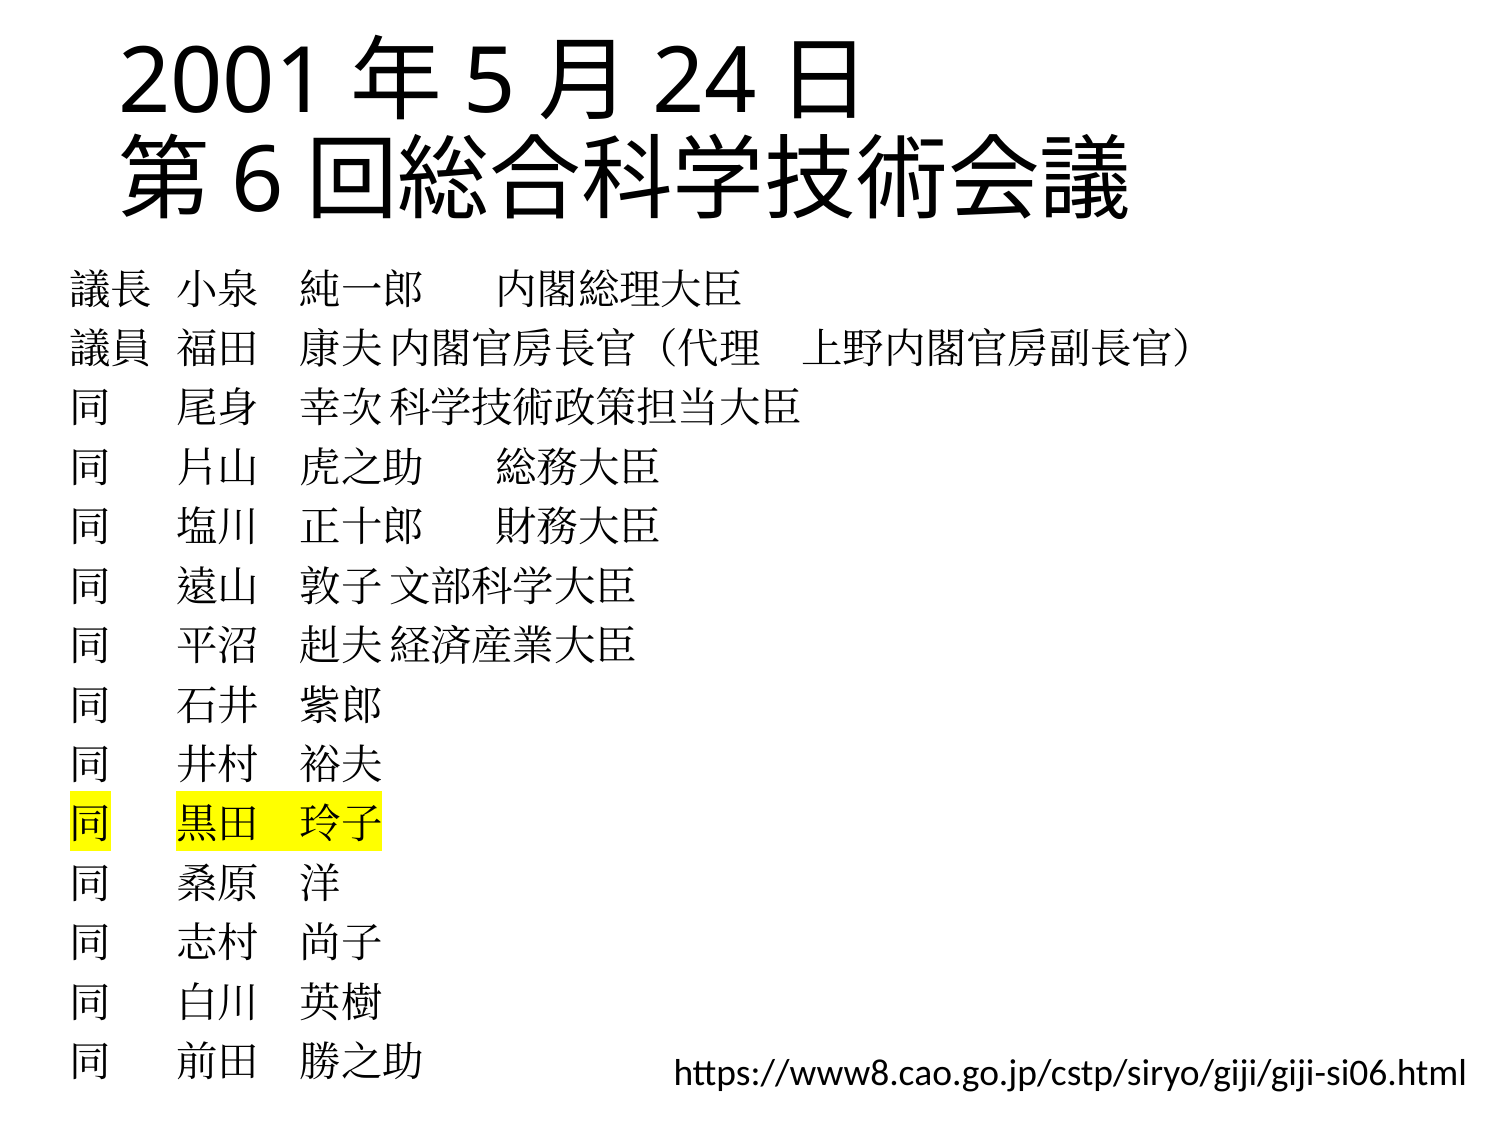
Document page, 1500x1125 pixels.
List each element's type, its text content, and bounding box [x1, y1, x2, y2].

title 2001年5月24日 第6回総合科学技術会議 [103, 23, 1397, 241]
text_box https://www8.cao.go.jp/cstp/siryo/giji/giji-si06.html [658, 1040, 1500, 1101]
list 議長 小泉 純一郎 内閣総理大臣 議員 福田 康夫 内閣官房長官（代理 上野内閣官房副長官） 同 尾身 幸次 科学技術政策担当大臣 同 片山 虎之助 総務大臣 同 塩川 正十郎 財務大臣 同 遠山 敦子 文部科学大臣 同 平沼 赳夫 経済産業大臣 同 石井 紫郎 同 井村 裕夫 同 黒田 玲子 同 桑原 洋 同 志村 尚子 同 白川 英樹 同 前田 勝之助 [54, 260, 1446, 1102]
